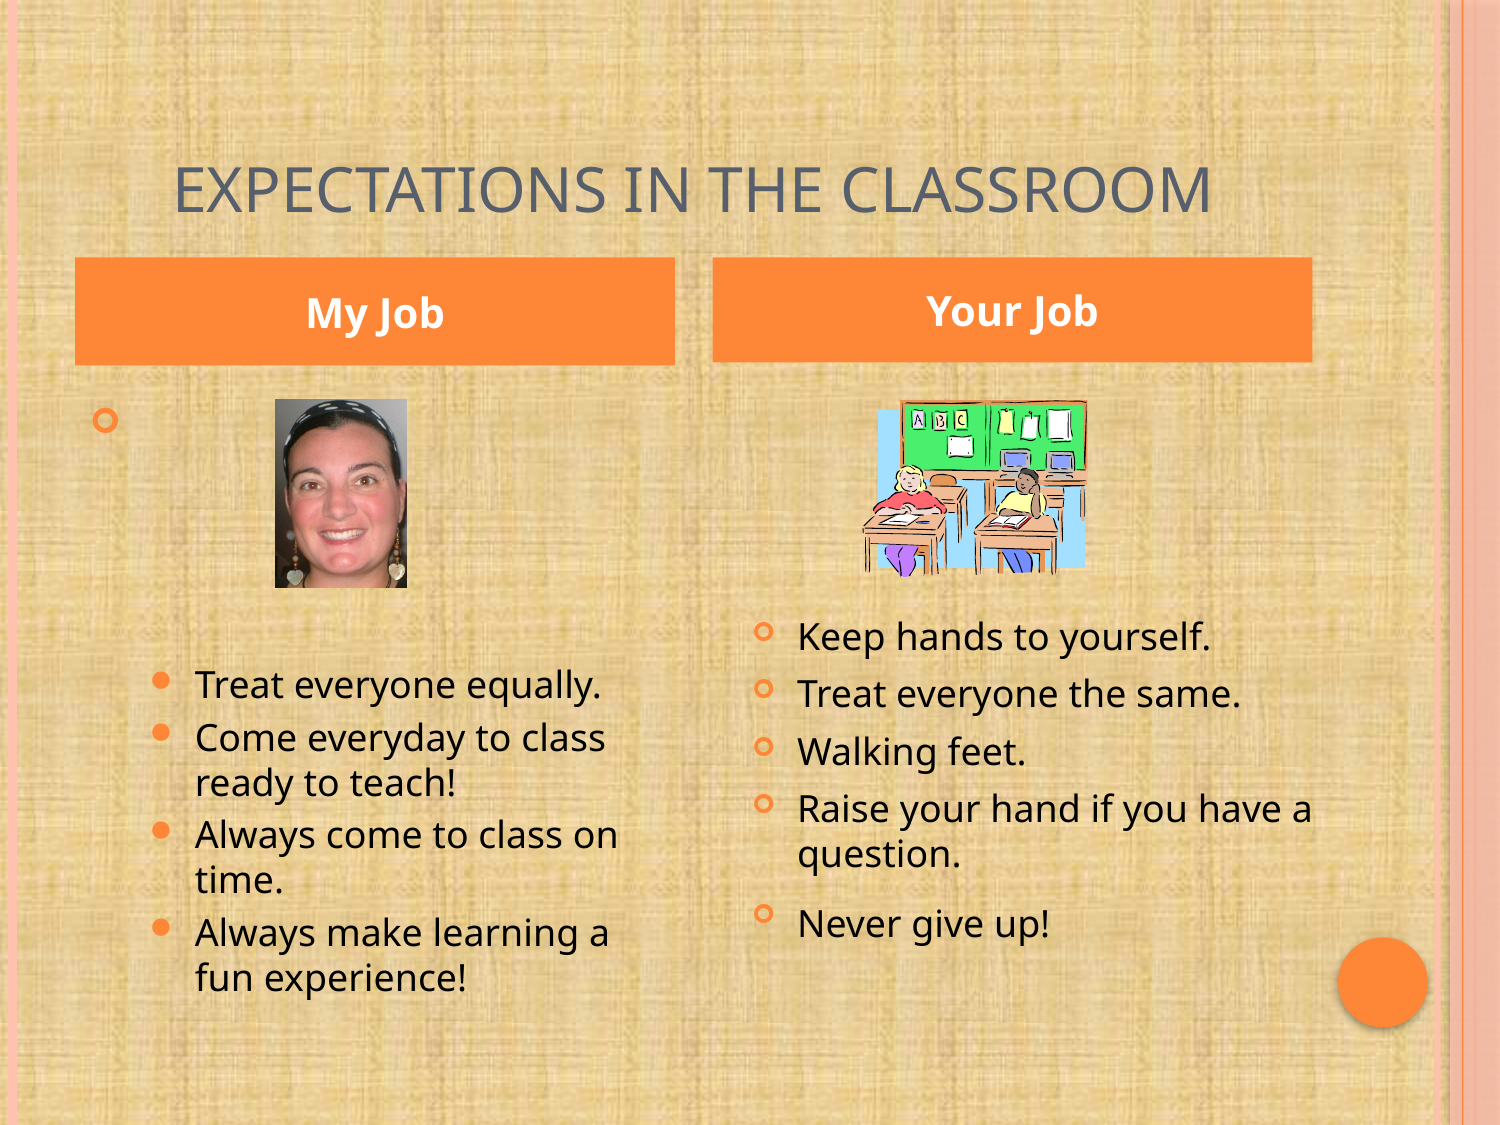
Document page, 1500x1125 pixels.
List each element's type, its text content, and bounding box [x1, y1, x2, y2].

list Treat everyone equally. Come everyday to class ready to teach! Always come to class on time. Always make learning a fun experience! [75, 387, 675, 1025]
picture [0, 0, 7, 1125]
text_box Keep hands to yourself. Treat everyone the same. Walking feet. Raise your hand if you have a question. Never give up! [737, 387, 1338, 1025]
list Your Job [712, 257, 1313, 363]
list My Job [75, 257, 675, 366]
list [274, 399, 407, 588]
picture [1441, 0, 1449, 1125]
picture [18, 0, 1434, 1125]
title Expectations in the classroom [75, 44, 1313, 233]
